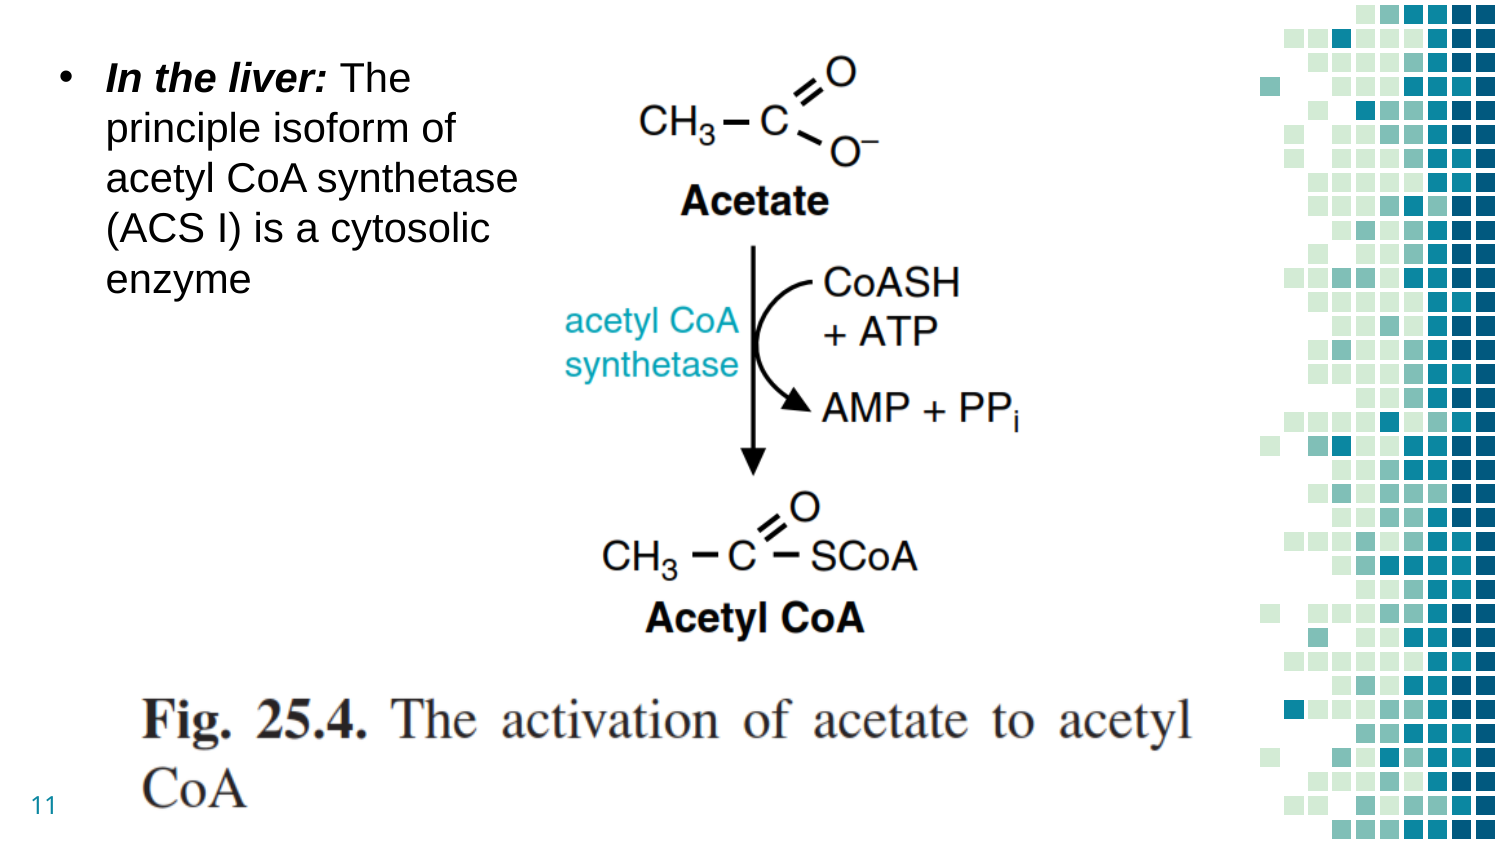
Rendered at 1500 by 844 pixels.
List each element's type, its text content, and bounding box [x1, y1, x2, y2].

slide_number 11 [15, 774, 105, 839]
text_box In the liver: The principle isoform of acetyl CoA synthetase (ACS I) is a cytosolic enzyme [43, 43, 118, 309]
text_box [123, 31, 1204, 842]
